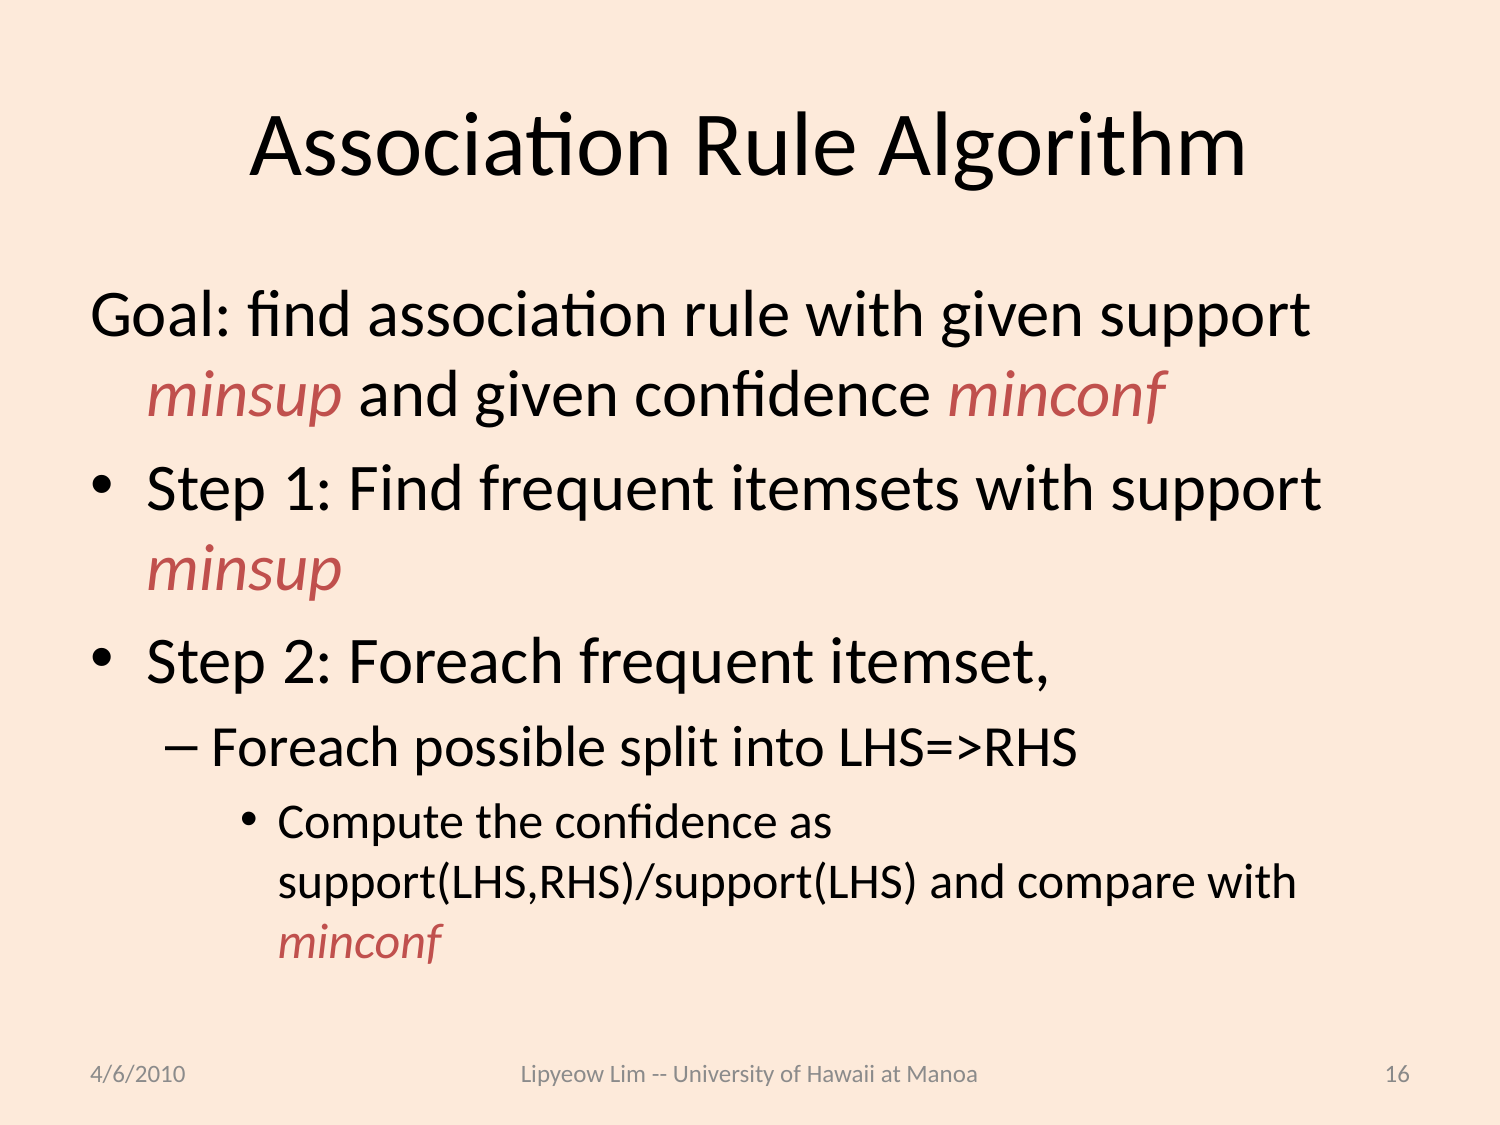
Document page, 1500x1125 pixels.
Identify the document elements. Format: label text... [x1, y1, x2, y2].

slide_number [75, 1042, 425, 1103]
title Association Rule Algorithm [74, 44, 1426, 233]
list Goal: find association rule with given support minsup and given confidence minconf Step 1: Find frequent itemsets with support minsup Step 2: Foreach frequent itemset, Foreach possible split into LHS=>RHS Compute the confidence as support(LHS,RHS)/support(LHS) and compare with minconf [74, 262, 1426, 1006]
footer Lipyeow Lim -- University of Hawaii at Manoa [450, 1042, 1050, 1103]
slide_number 16 [1074, 1042, 1425, 1103]
